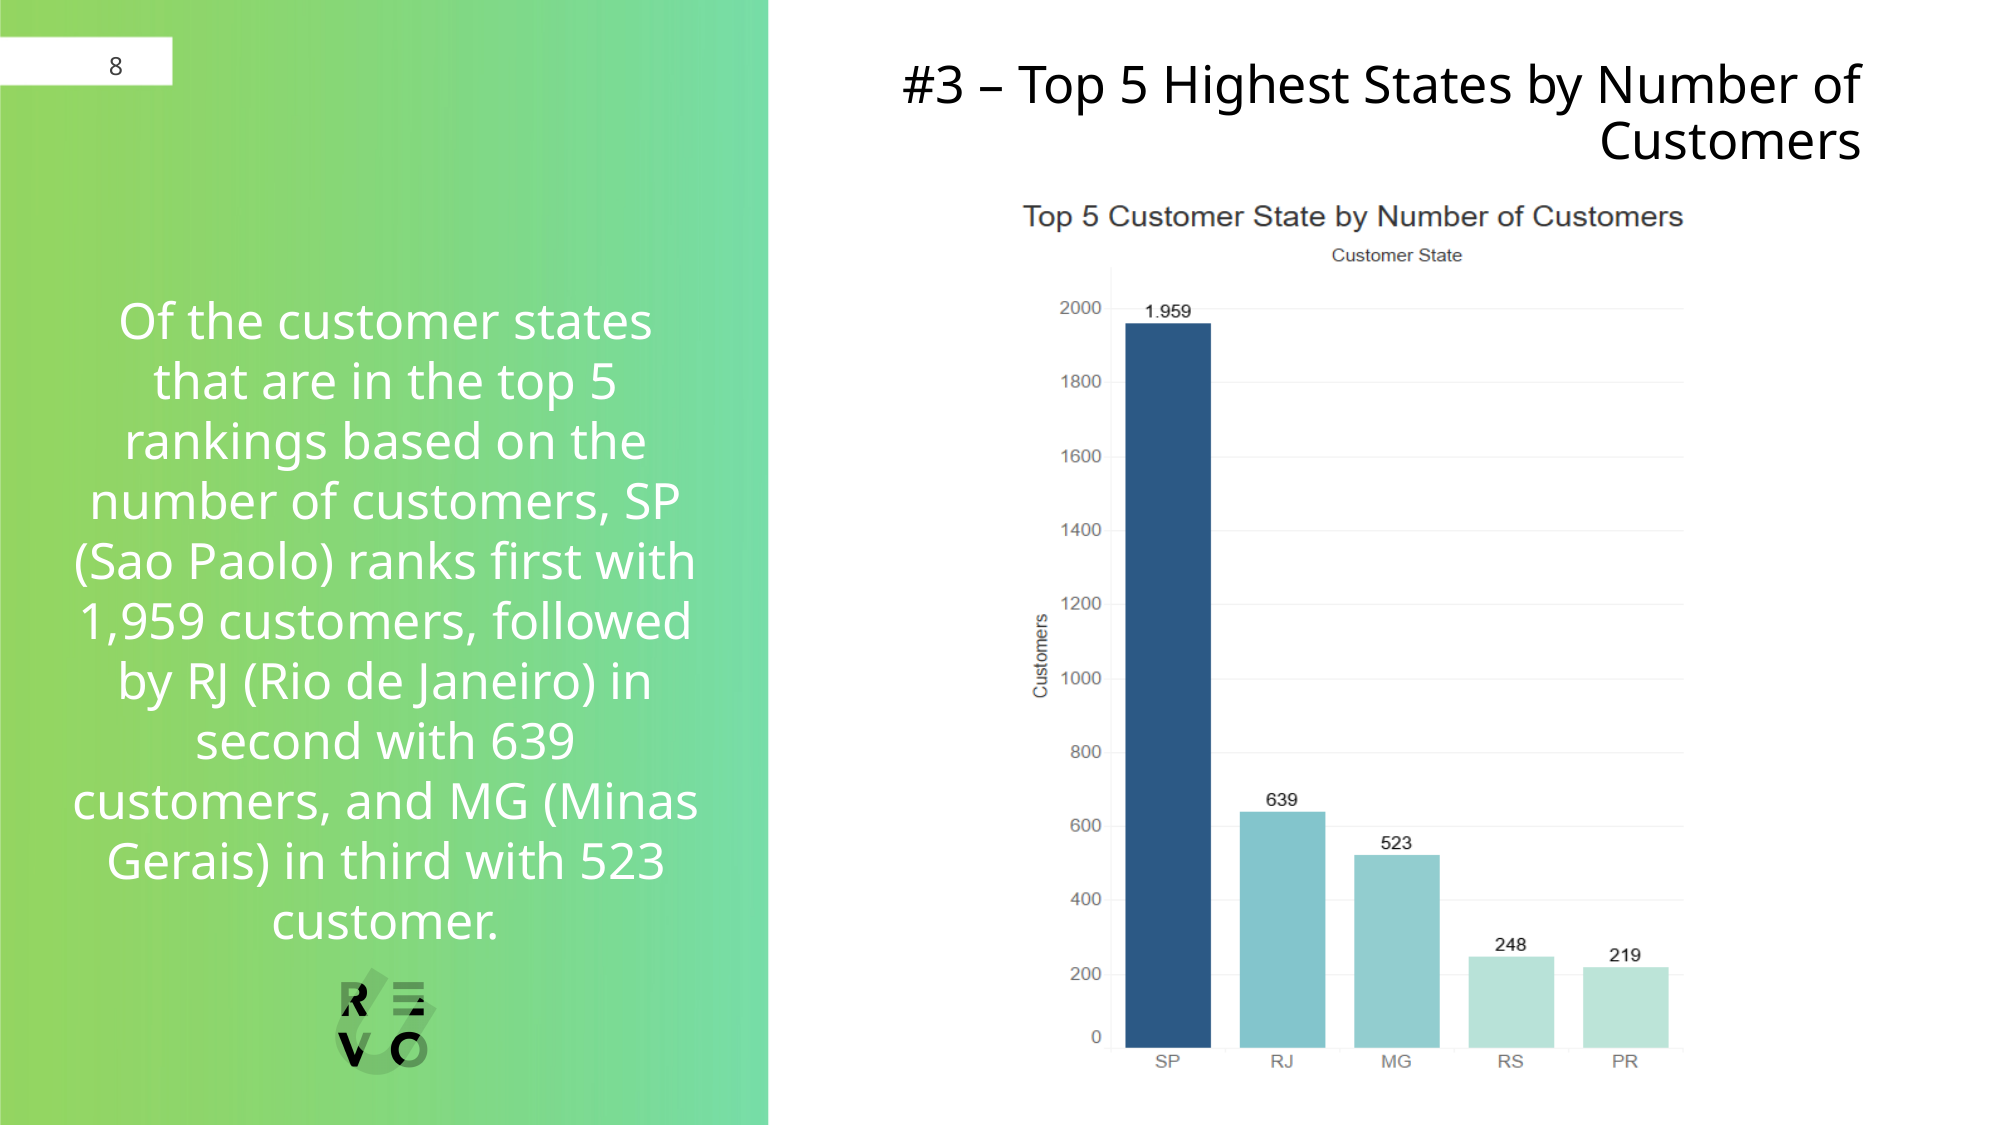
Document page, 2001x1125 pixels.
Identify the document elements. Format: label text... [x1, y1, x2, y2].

text_box 8 [65, 36, 167, 97]
text_box Of the customer states that are in the top 5 rankings based on the number of customers, SP (Sao Paolo) ranks first with 1,959 customers, followed by RJ (Rio de Janeiro) in second with 639 customers, and MG (Minas Gerais) in third with 523 customer. [51, 282, 721, 957]
title #3 – Top 5 Highest States by Number of Customers [784, 50, 1878, 179]
picture [0, 0, 2001, 1125]
